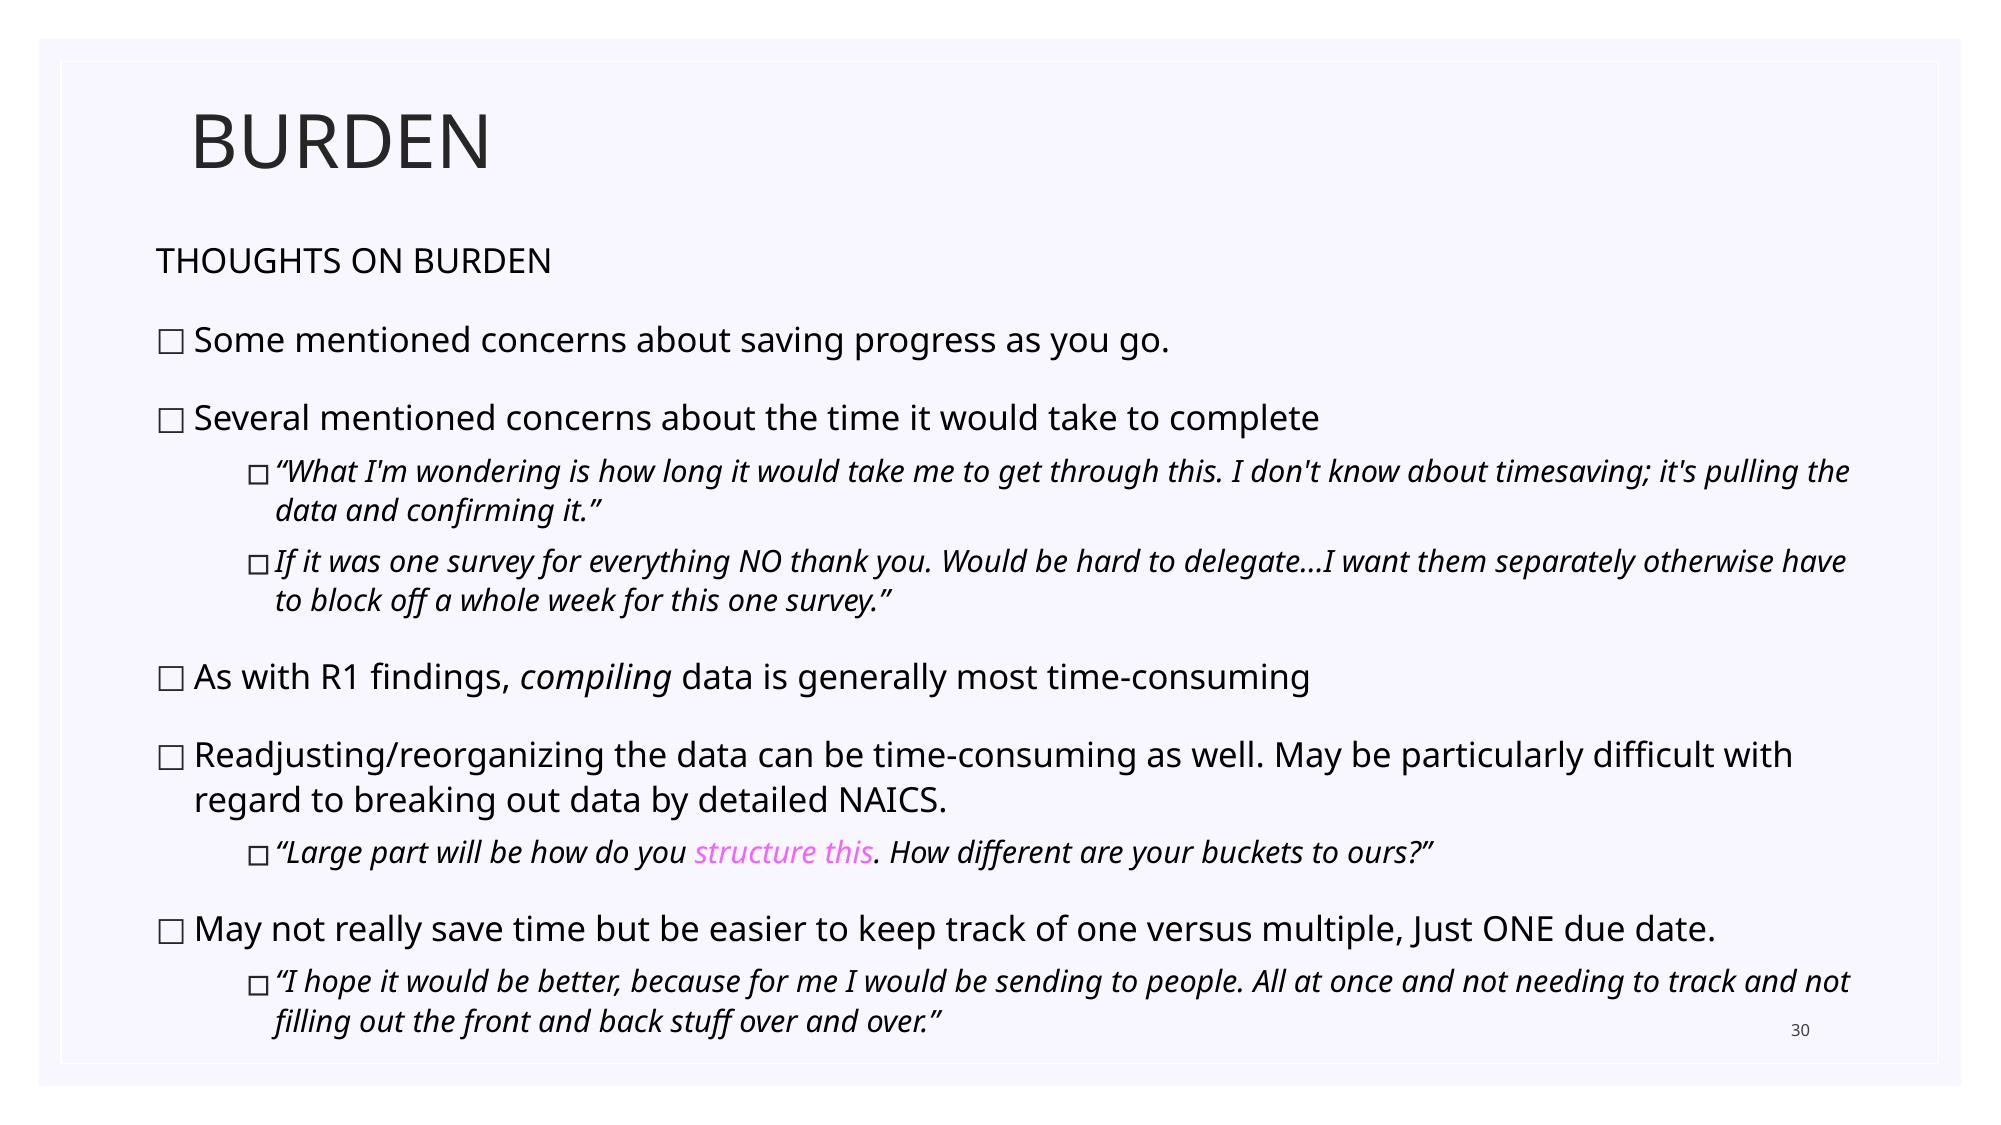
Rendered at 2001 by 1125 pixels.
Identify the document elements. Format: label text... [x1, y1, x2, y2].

title BURDEN [174, 81, 1825, 228]
list THOUGHTS ON BURDEN Some mentioned concerns about saving progress as you go. Several mentioned concerns about the time it would take to complete “What I'm wondering is how long it would take me to get through this. I don't know about timesaving; it's pulling the data and confirming it.” If it was one survey for everything NO thank you. Would be hard to delegate…I want them separately otherwise have to block off a whole week for this one survey.” As with R1 findings, compiling data is generally most time-consuming Readjusting/reorganizing the data can be time-consuming as well. May be particularly difficult with regard to breaking out data by detailed NAICS. “Large part will be how do you structure this. How different are your buckets to ours?” May not really save time but be easier to keep track of one versus multiple, Just ONE due date. “I hope it would be better, because for me I would be sending to people. All at once and not needing to track and not filling out the front and back stuff over and over.” [140, 228, 1872, 1050]
slide_number 30 [1687, 990, 1825, 1050]
